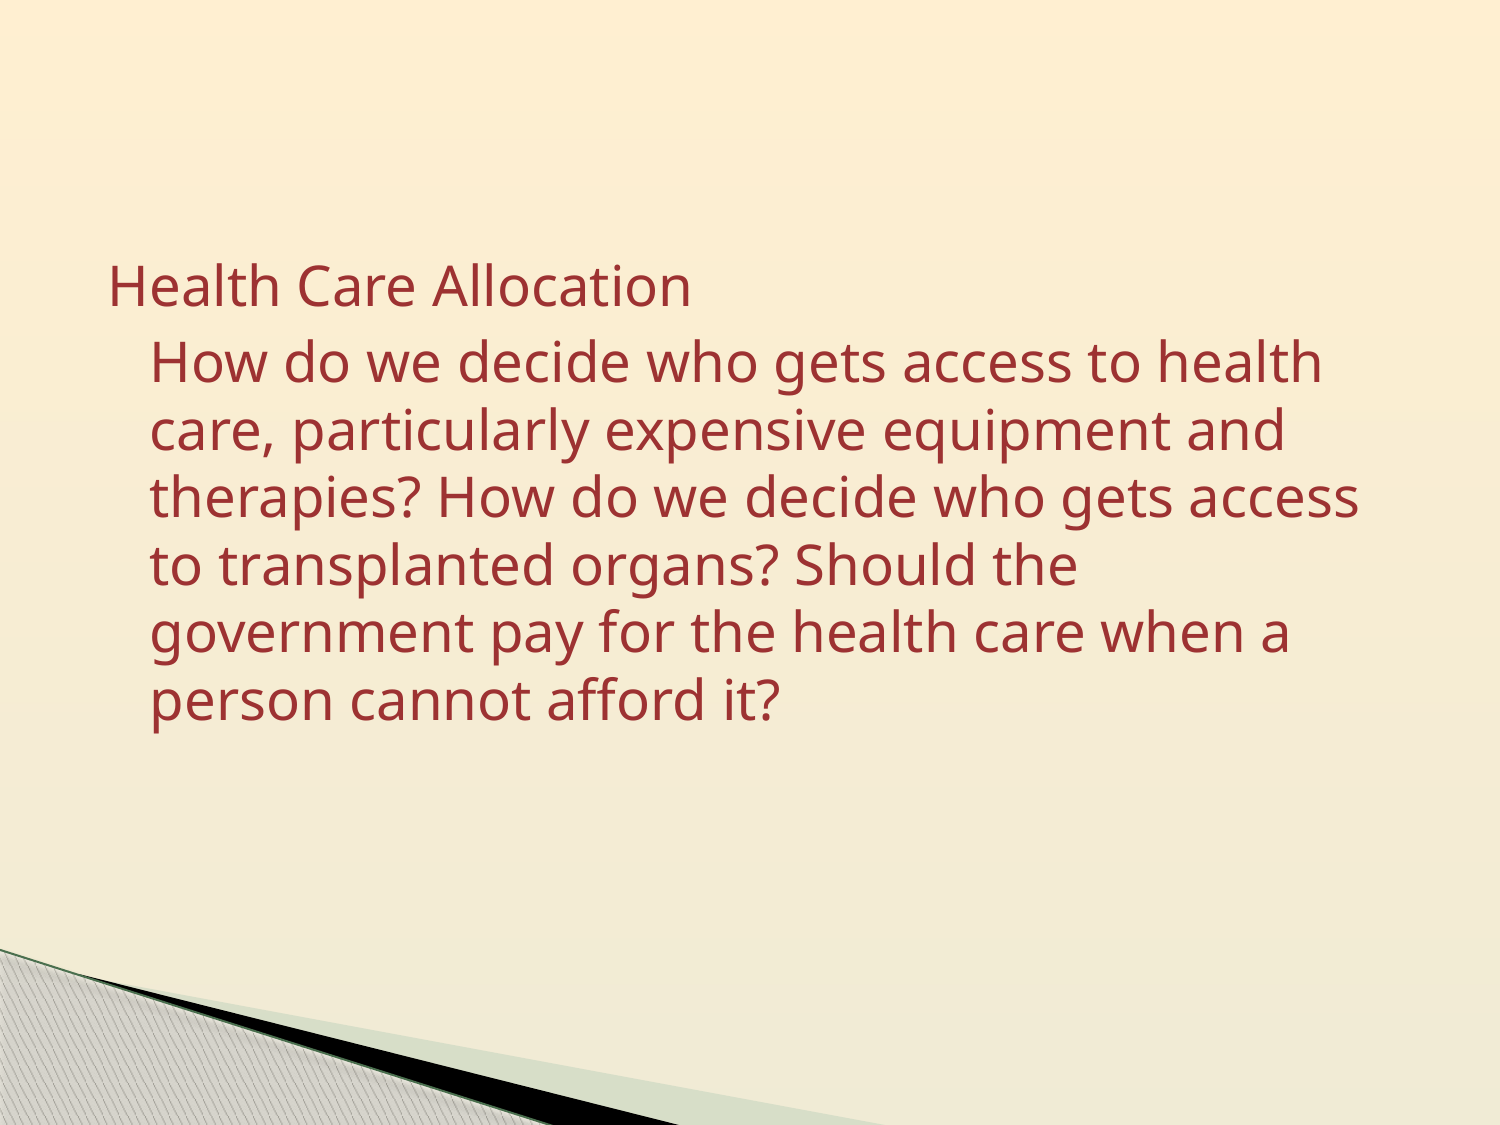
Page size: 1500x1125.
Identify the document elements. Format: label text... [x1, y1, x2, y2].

list Health Care Allocation How do we decide who gets access to health care, particularly expensive equipment and therapies? How do we decide who gets access to transplanted organs? Should the government pay for the health care when a person cannot afford it? [75, 243, 1425, 986]
